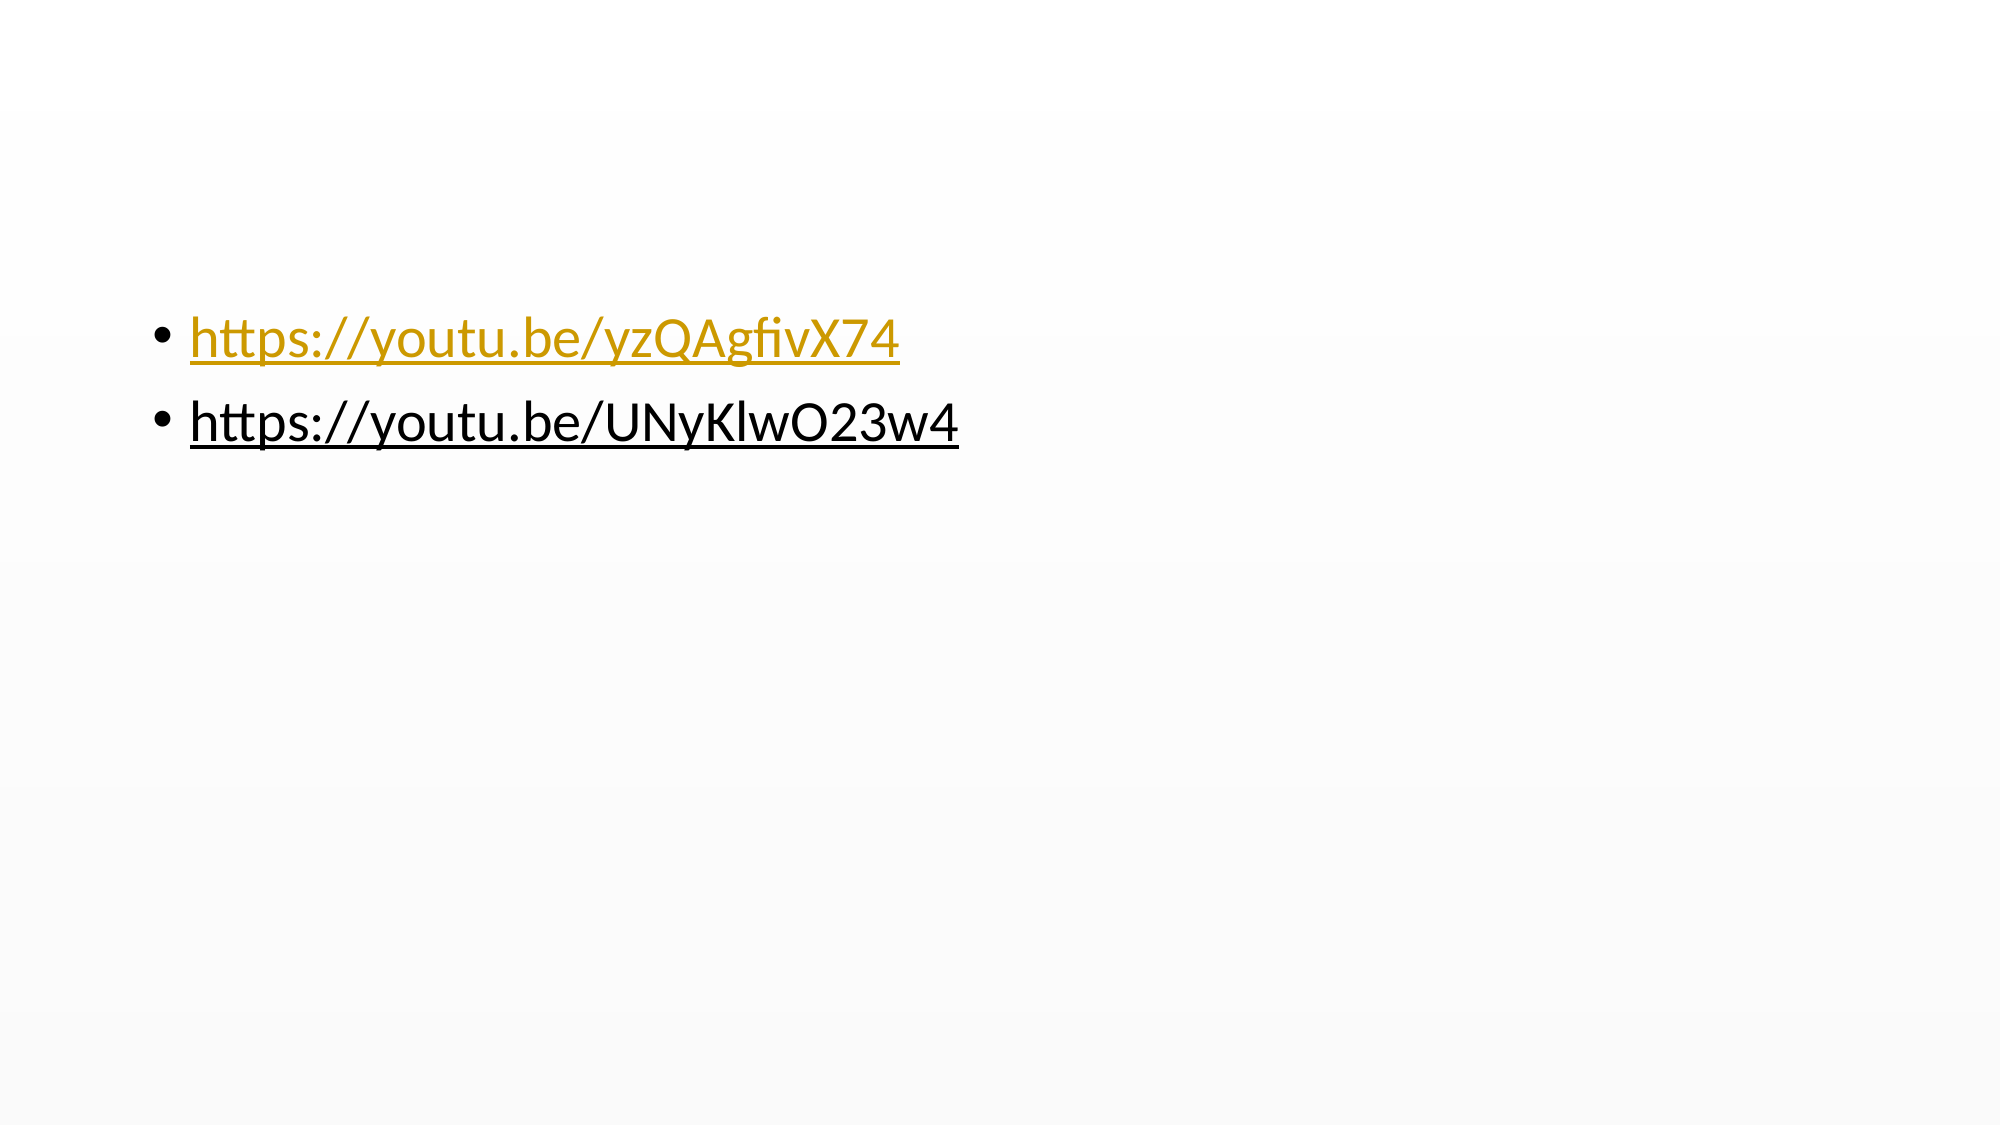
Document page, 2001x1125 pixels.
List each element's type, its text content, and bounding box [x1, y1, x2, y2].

list https://youtu.be/yzQAgfivX74 https://youtu.be/UNyKlwO23w4 [137, 299, 1863, 1014]
